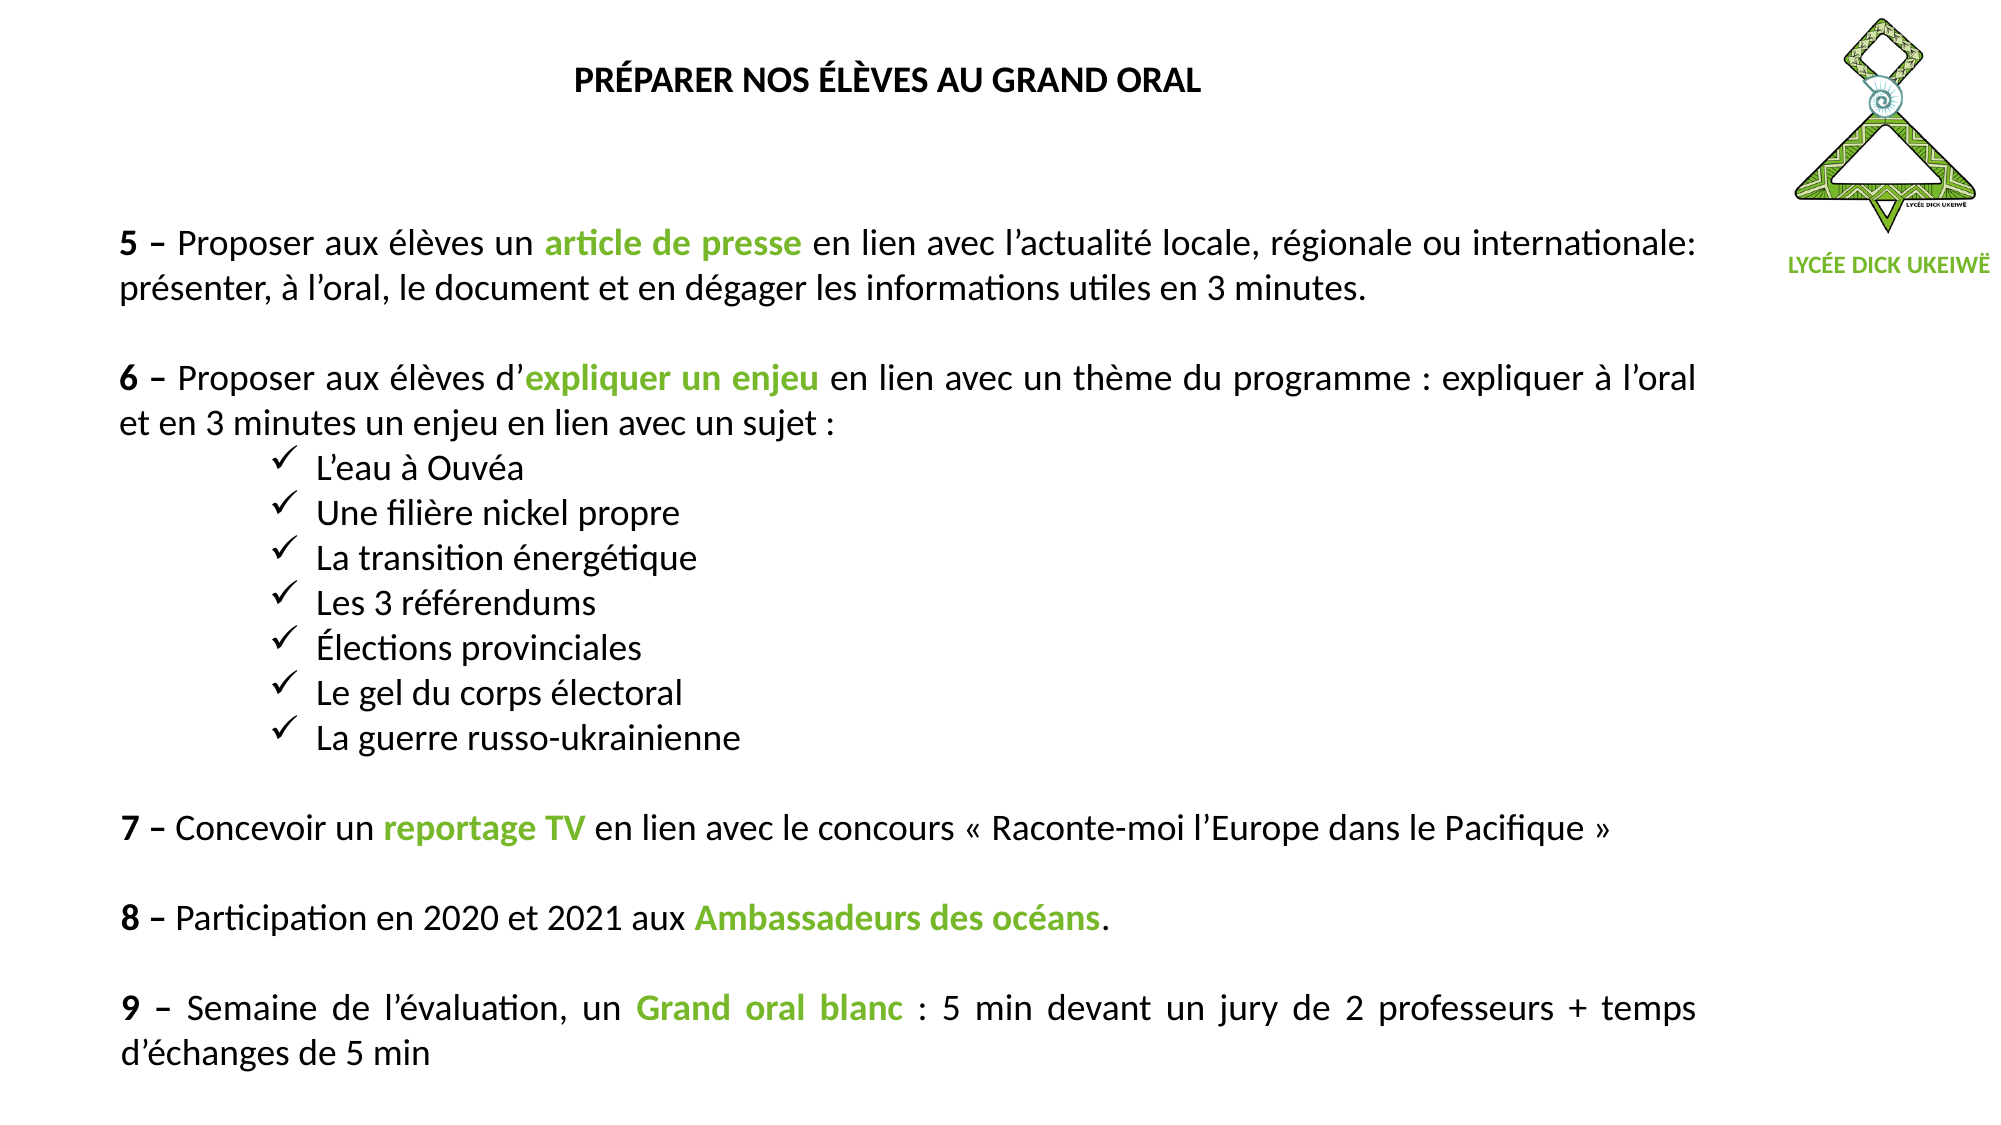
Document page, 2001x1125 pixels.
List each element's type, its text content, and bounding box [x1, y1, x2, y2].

text_box PRÉPARER NOS ÉLÈVES AU GRAND ORAL [0, 47, 1777, 107]
picture [1794, 0, 1976, 235]
text_box LYCÉE DICK UKEIWË [1772, 241, 2000, 286]
text_box 5 – Proposer aux élèves un article de presse en lien avec l’actualité locale, régionale ou internationale: présenter, à l’oral, le document et en dégager les informations utiles en 3 minutes. 6 – Proposer aux élèves d’expliquer un enjeu en lien avec un thème du programme : expliquer à l’oral et en 3 minutes un enjeu en lien avec un sujet : L’eau à Ouvéa Une filière nickel propre La transition énergétique Les 3 référendums Élections provinciales Le gel du corps électoral La guerre russo-ukrainienne 7 – Concevoir un reportage TV en lien avec le concours « Raconte-moi l’Europe dans le Pacifique » 8 – Participation en 2020 et 2021 aux Ambassadeurs des océans. 9 – Semaine de l’évaluation, un Grand oral blanc : 5 min devant un jury de 2 professeurs + temps d’échanges de 5 min [104, 210, 1713, 1125]
